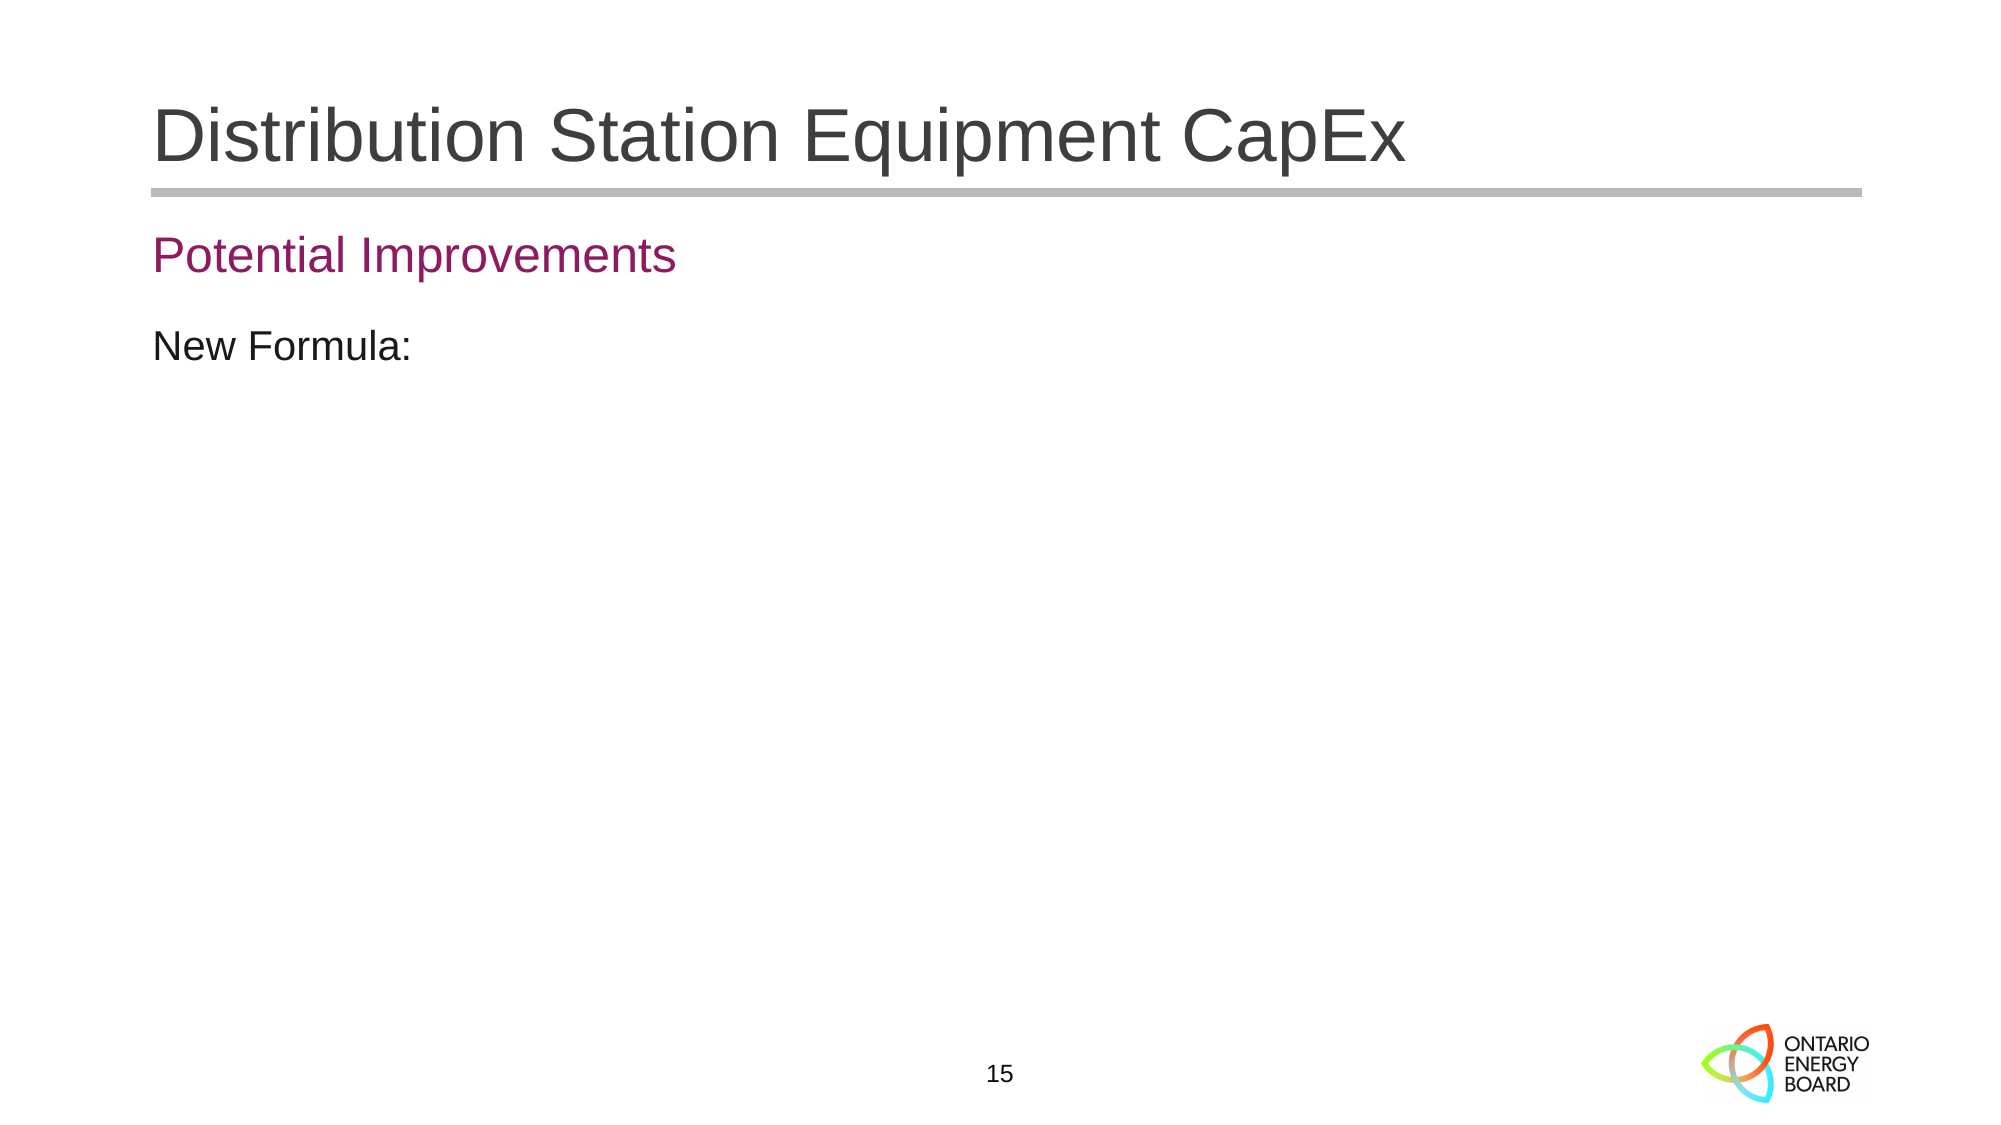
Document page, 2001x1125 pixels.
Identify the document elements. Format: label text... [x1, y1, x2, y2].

picture [1701, 1024, 1869, 1103]
list New Formula: [137, 316, 1863, 1031]
slide_number 15 [914, 1042, 1086, 1103]
text_box Potential Improvements [137, 214, 1138, 290]
title Distribution Station Equipment CapEx [137, 59, 1863, 215]
